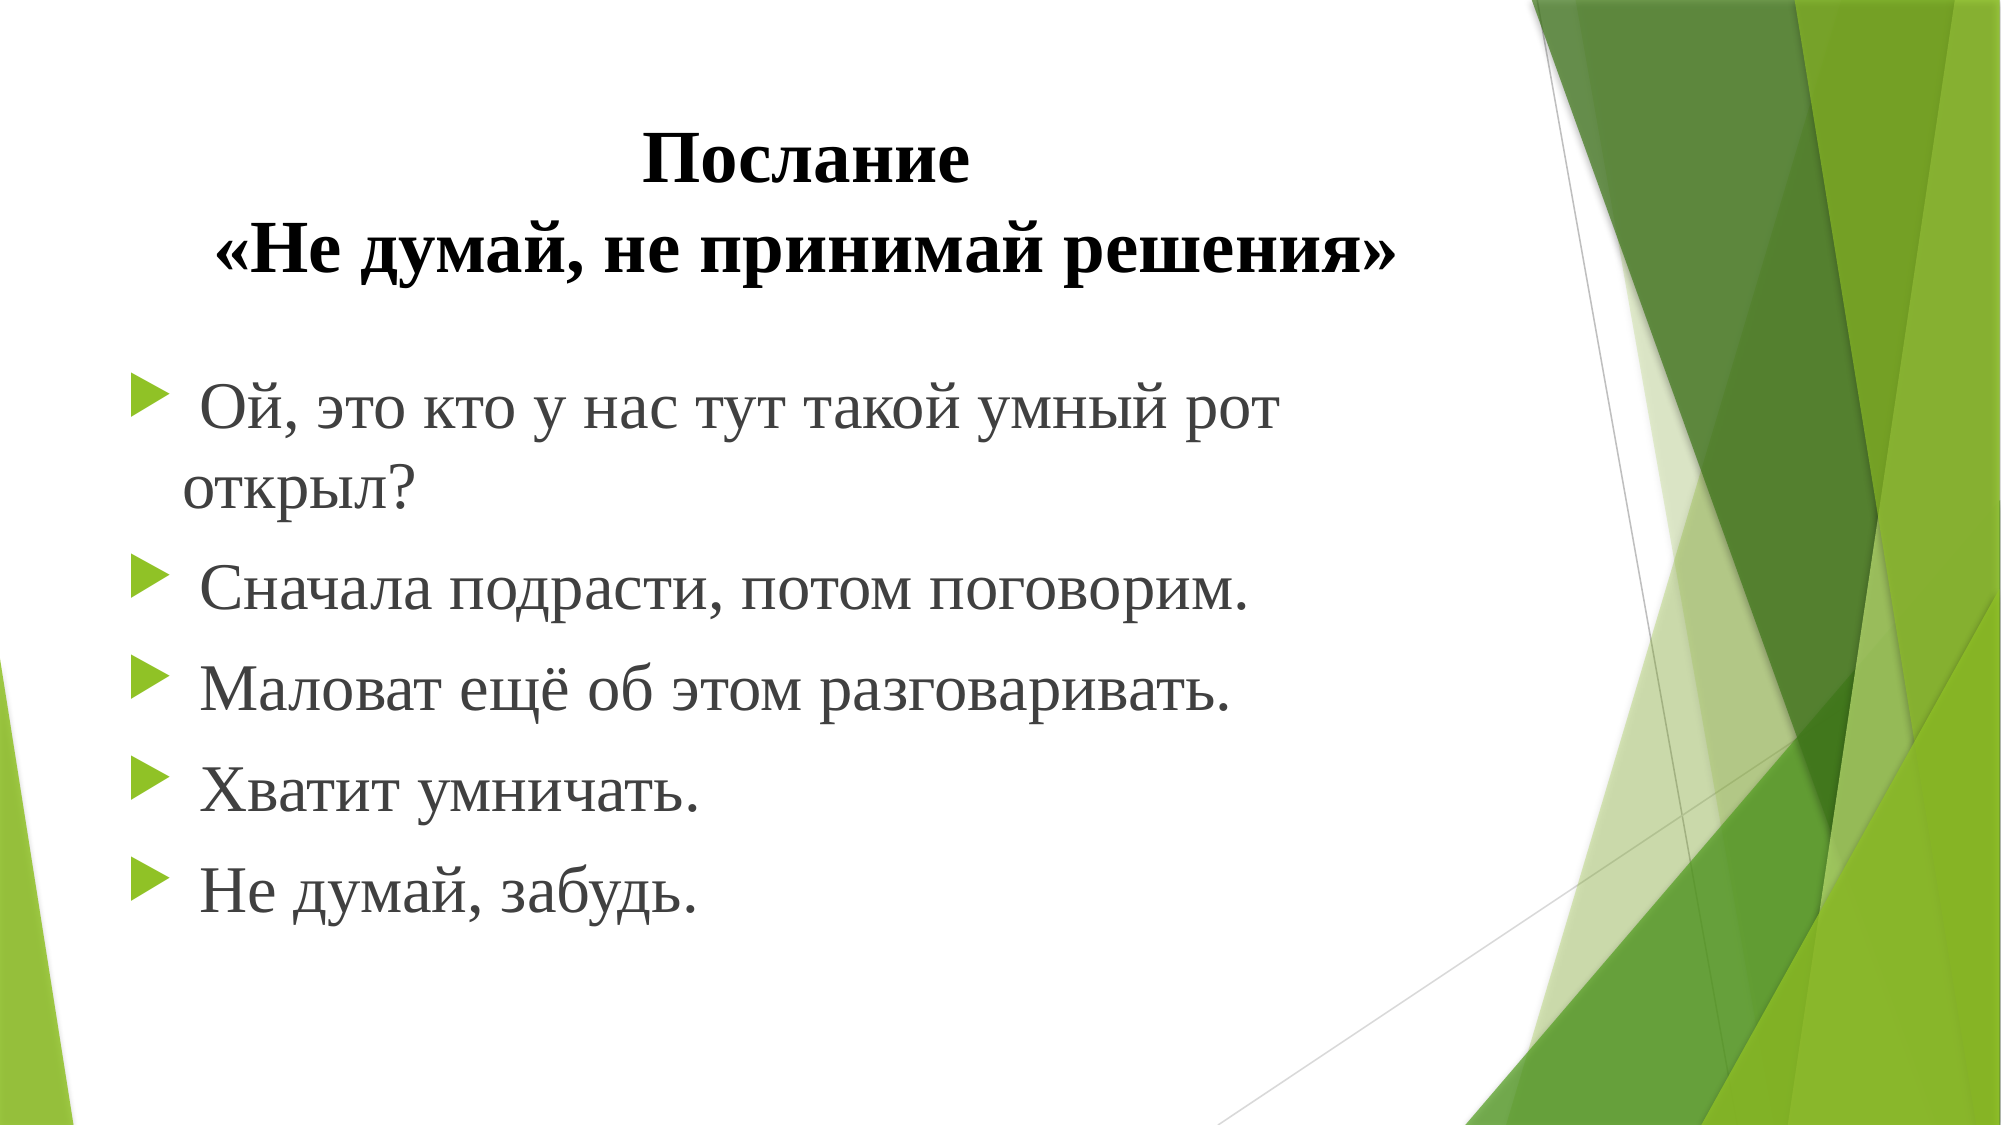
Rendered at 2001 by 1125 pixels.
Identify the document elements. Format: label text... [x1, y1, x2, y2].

list Ой, это кто у нас тут такой умный рот открыл? Сначала подрасти, потом поговорим. Маловат ещё об этом разговаривать. Хватит умничать. Не думай, забудь. [111, 354, 1522, 992]
title Послание «Не думай, не принимай решения» [111, 99, 1522, 317]
